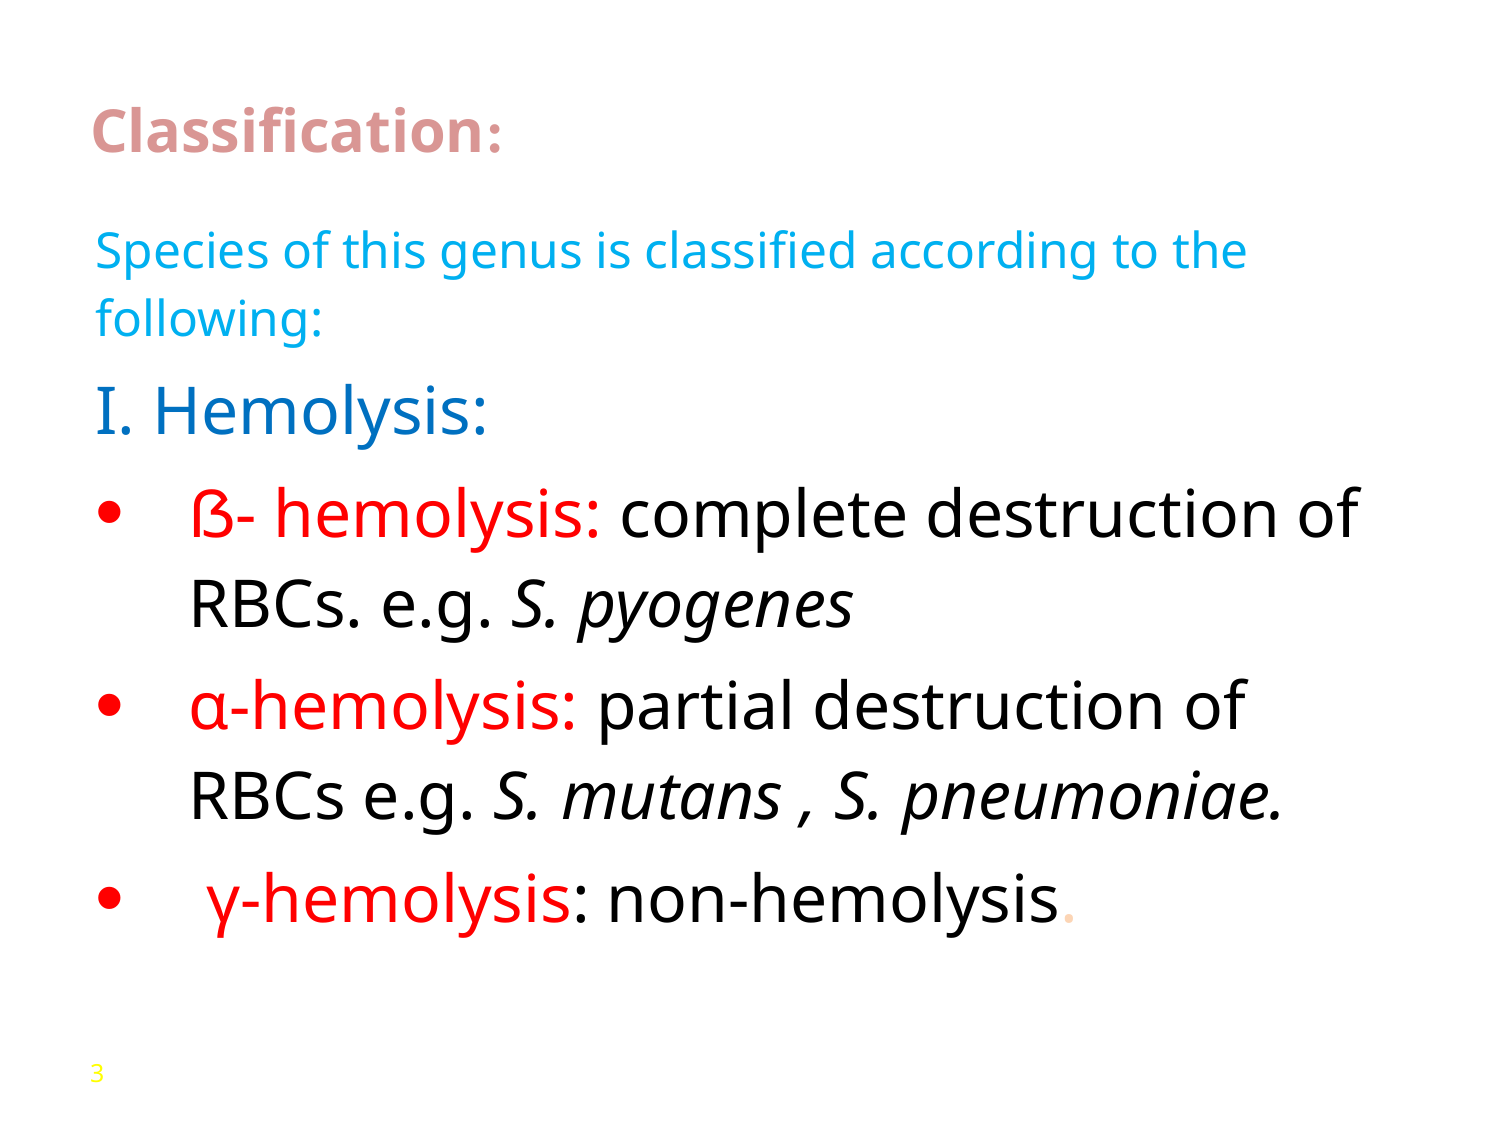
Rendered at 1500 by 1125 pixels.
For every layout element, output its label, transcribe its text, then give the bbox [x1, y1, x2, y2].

list Classification: [75, 82, 525, 186]
slide_number 3 [75, 1042, 425, 1103]
list Species of this genus is classified according to the following: I. Hemolysis: ẞ- hemolysis: complete destruction of RBCs. e.g. S. pyogenes α-hemolysis: partial destruction of RBCs e.g. S. mutans , S. pneumoniae. γ-hemolysis: non-hemolysis. [75, 208, 1418, 950]
